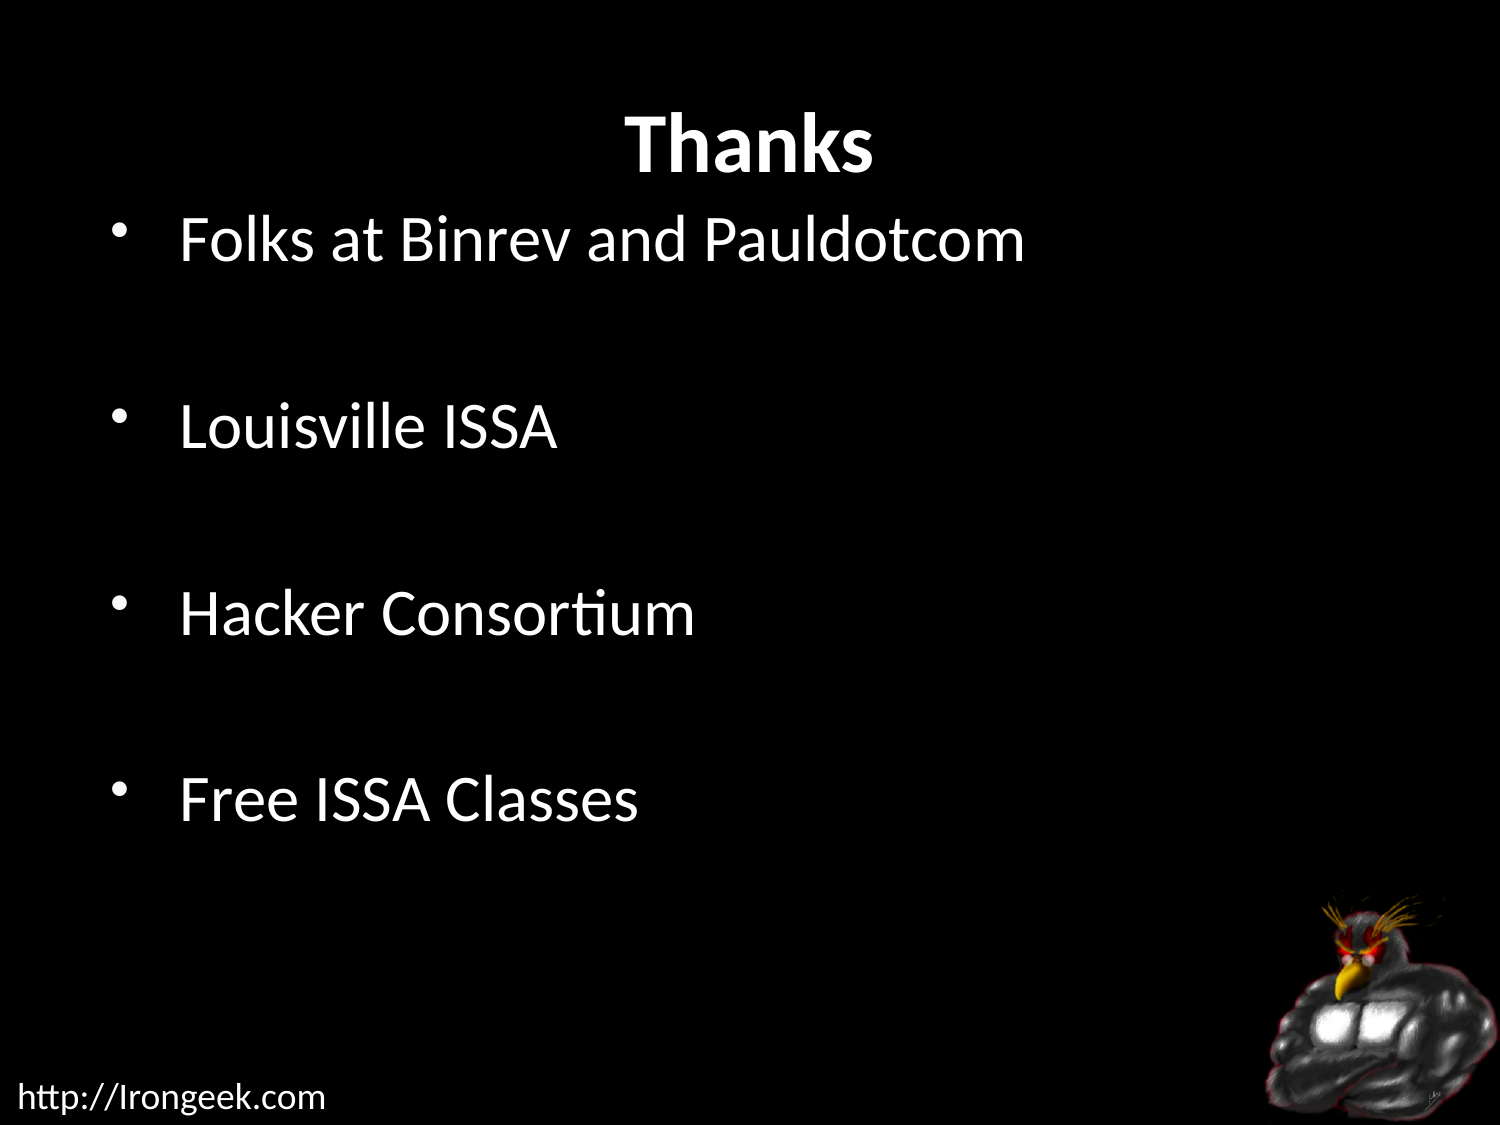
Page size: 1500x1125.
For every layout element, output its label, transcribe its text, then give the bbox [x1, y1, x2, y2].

list Folks at Binrev and Pauldotcom Louisville ISSA Hacker Consortium Free ISSA Classes [74, 187, 1426, 1036]
picture [1259, 890, 1500, 1125]
title Thanks [75, 45, 1425, 187]
